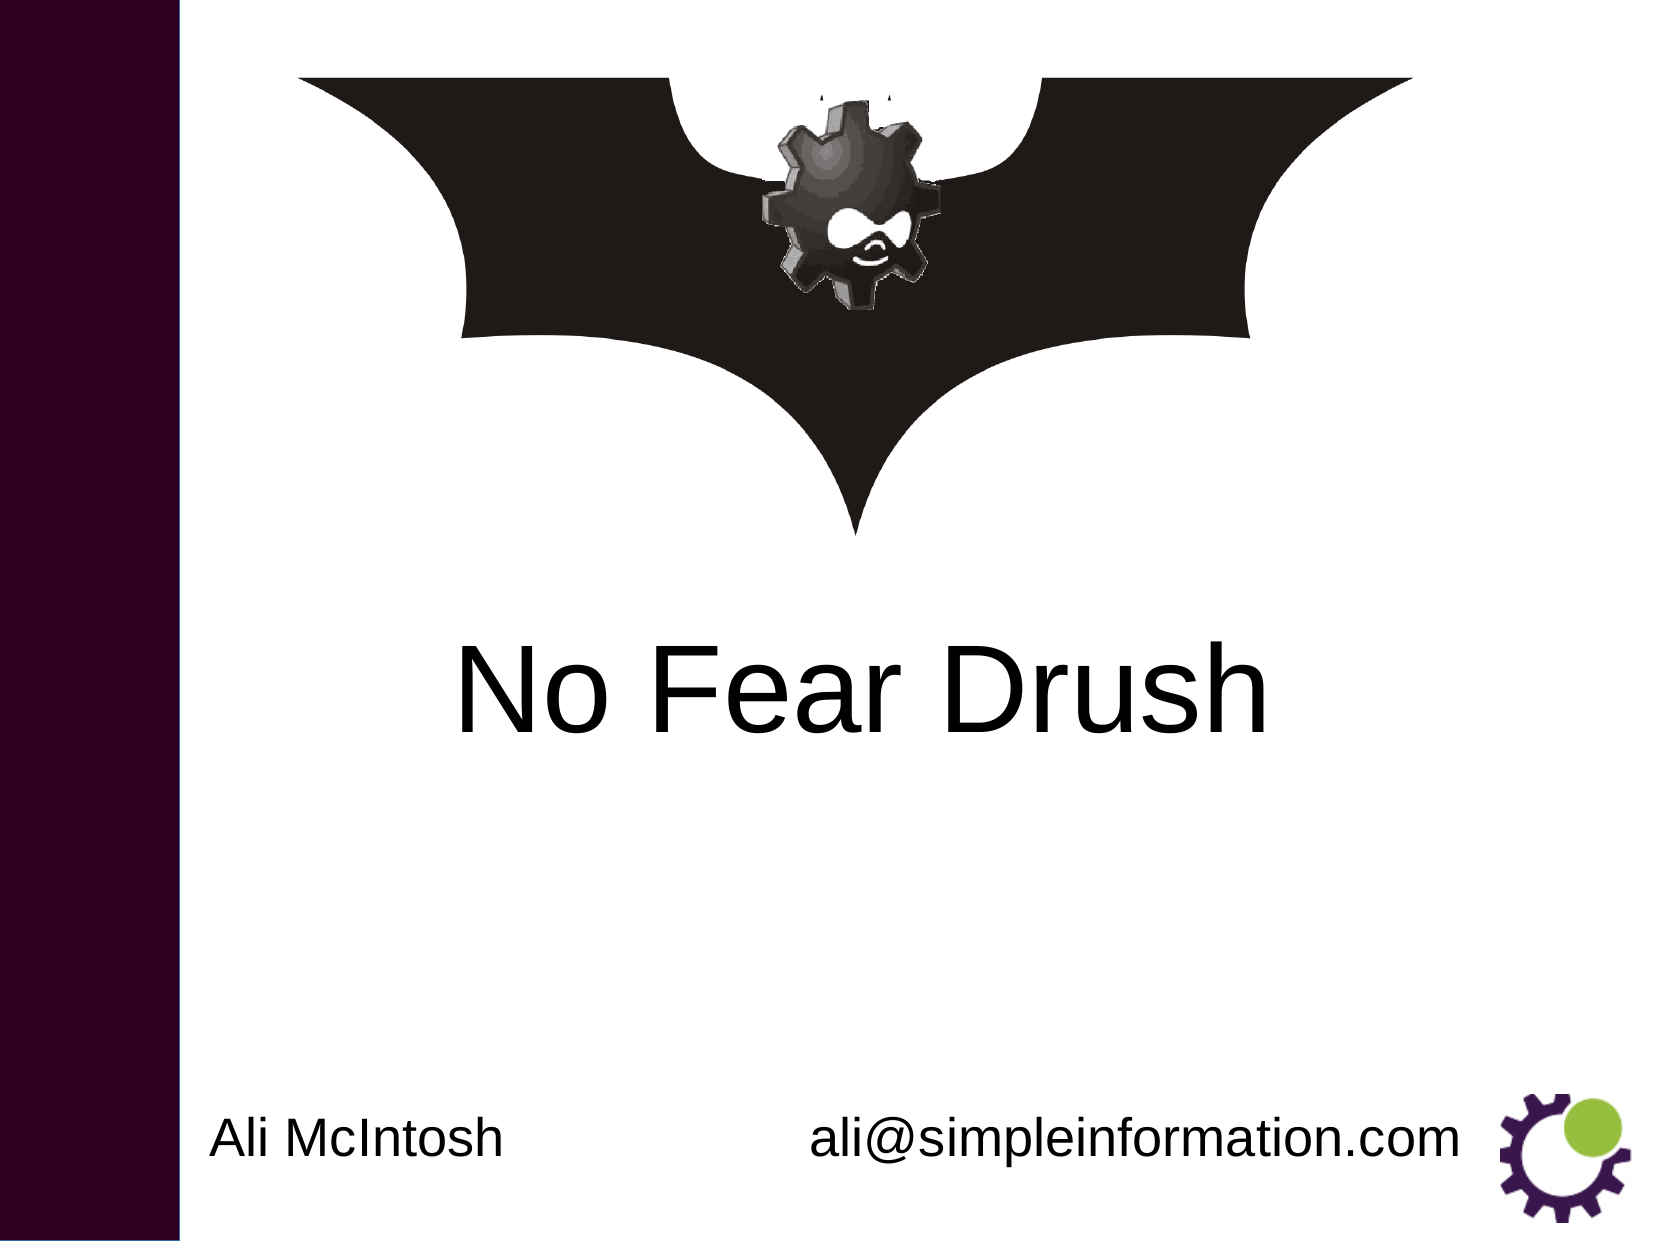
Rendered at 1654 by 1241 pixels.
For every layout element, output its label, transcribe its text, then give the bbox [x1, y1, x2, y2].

text_box Ali McIntosh ali@simpleinformation.com [194, 1094, 1654, 1241]
picture [1499, 1094, 1636, 1223]
text_box [0, 0, 180, 1241]
picture [284, 59, 1426, 556]
text_box No Fear Drush [314, 599, 1410, 755]
